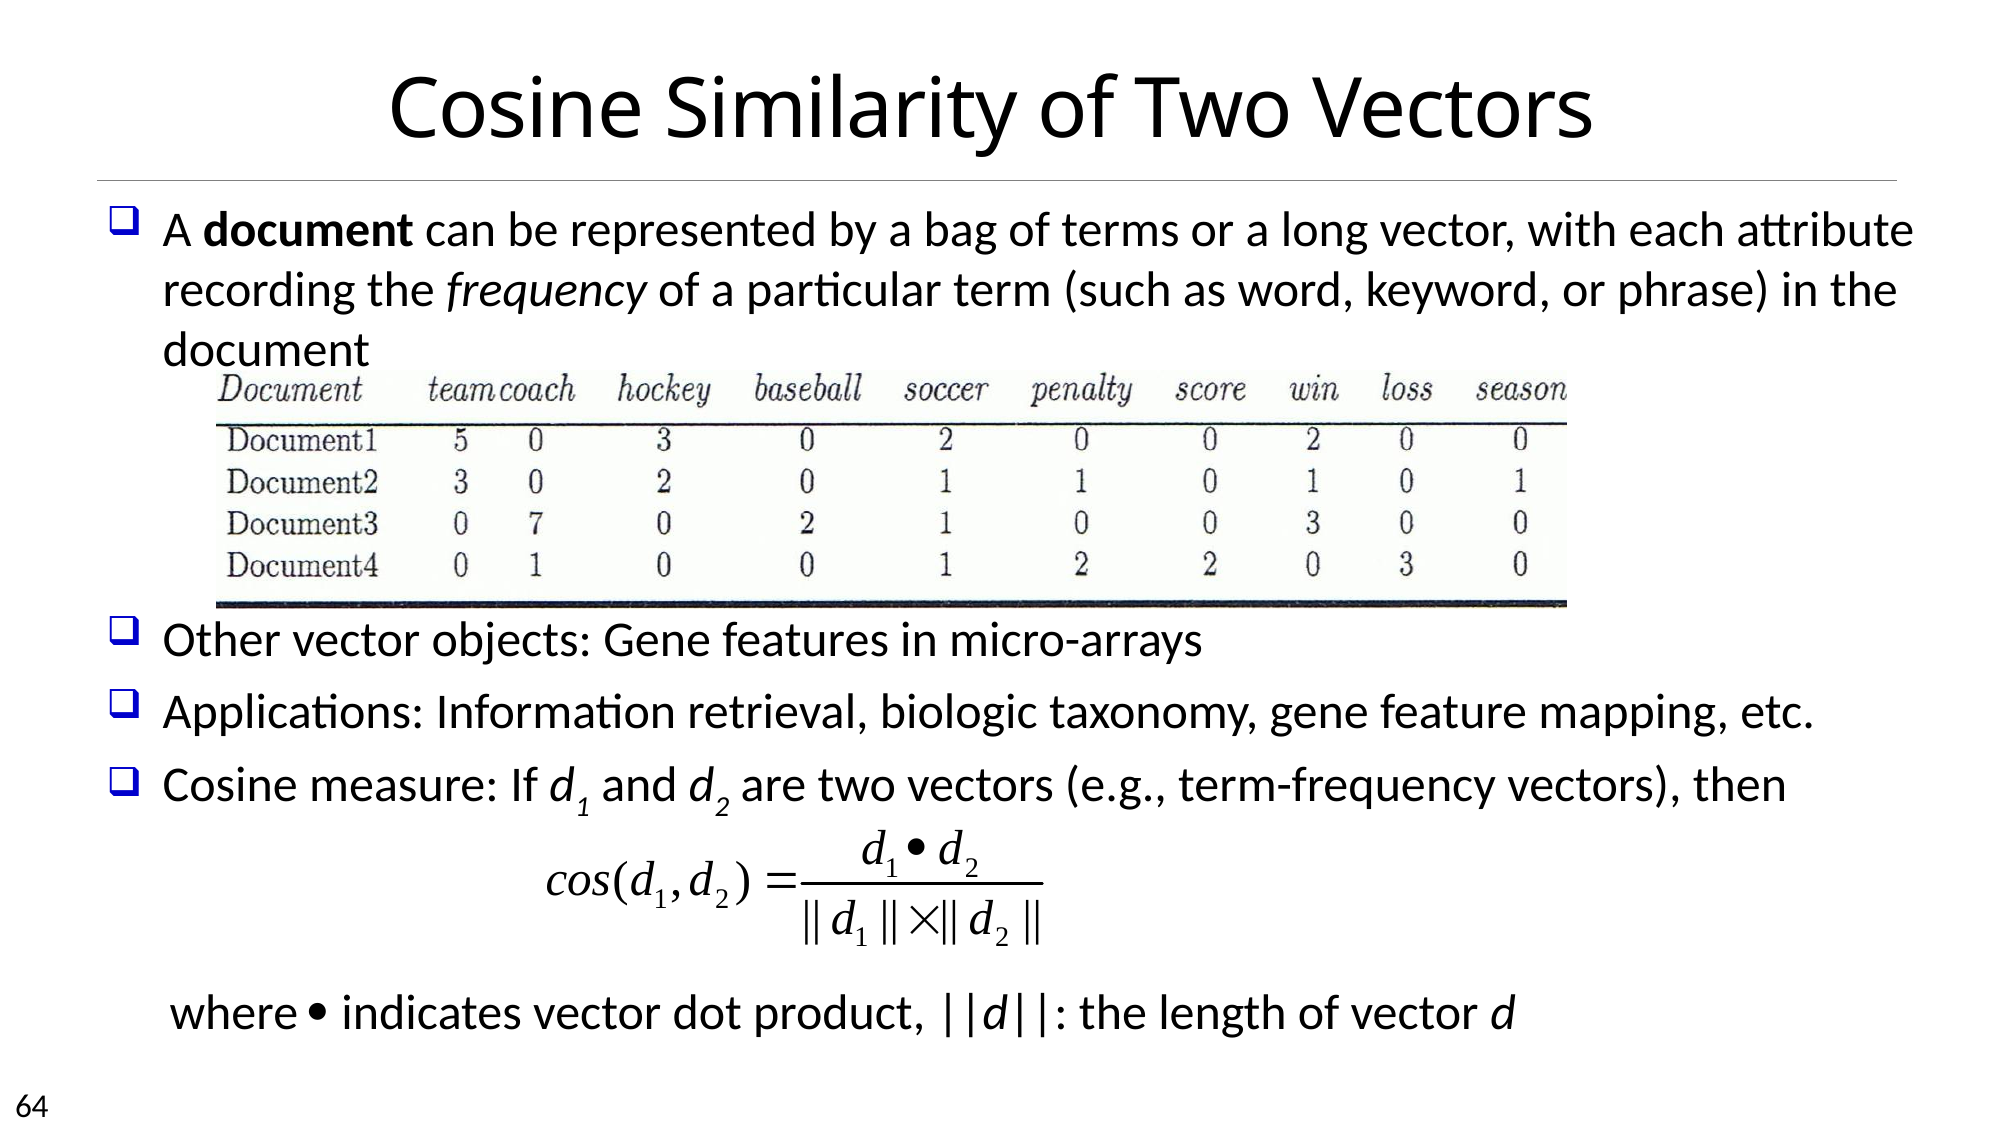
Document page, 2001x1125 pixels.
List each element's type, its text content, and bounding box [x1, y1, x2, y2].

picture [216, 370, 1568, 609]
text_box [538, 817, 1055, 958]
title Cosine Similarity of Two Vectors [116, 37, 1867, 163]
list A document can be represented by a bag of terms or a long vector, with each attribute recording the frequency of a particular term (such as word, keyword, or phrase) in the document Other vector objects: Gene features in micro-arrays Applications: Information retrieval, biologic taxonomy, gene feature mapping, etc. Cosine measure: If d1 and d2 are two vectors (e.g., term-frequency vectors), then where  indicates vector dot product, ||d||: the length of vector d [91, 188, 1943, 1083]
